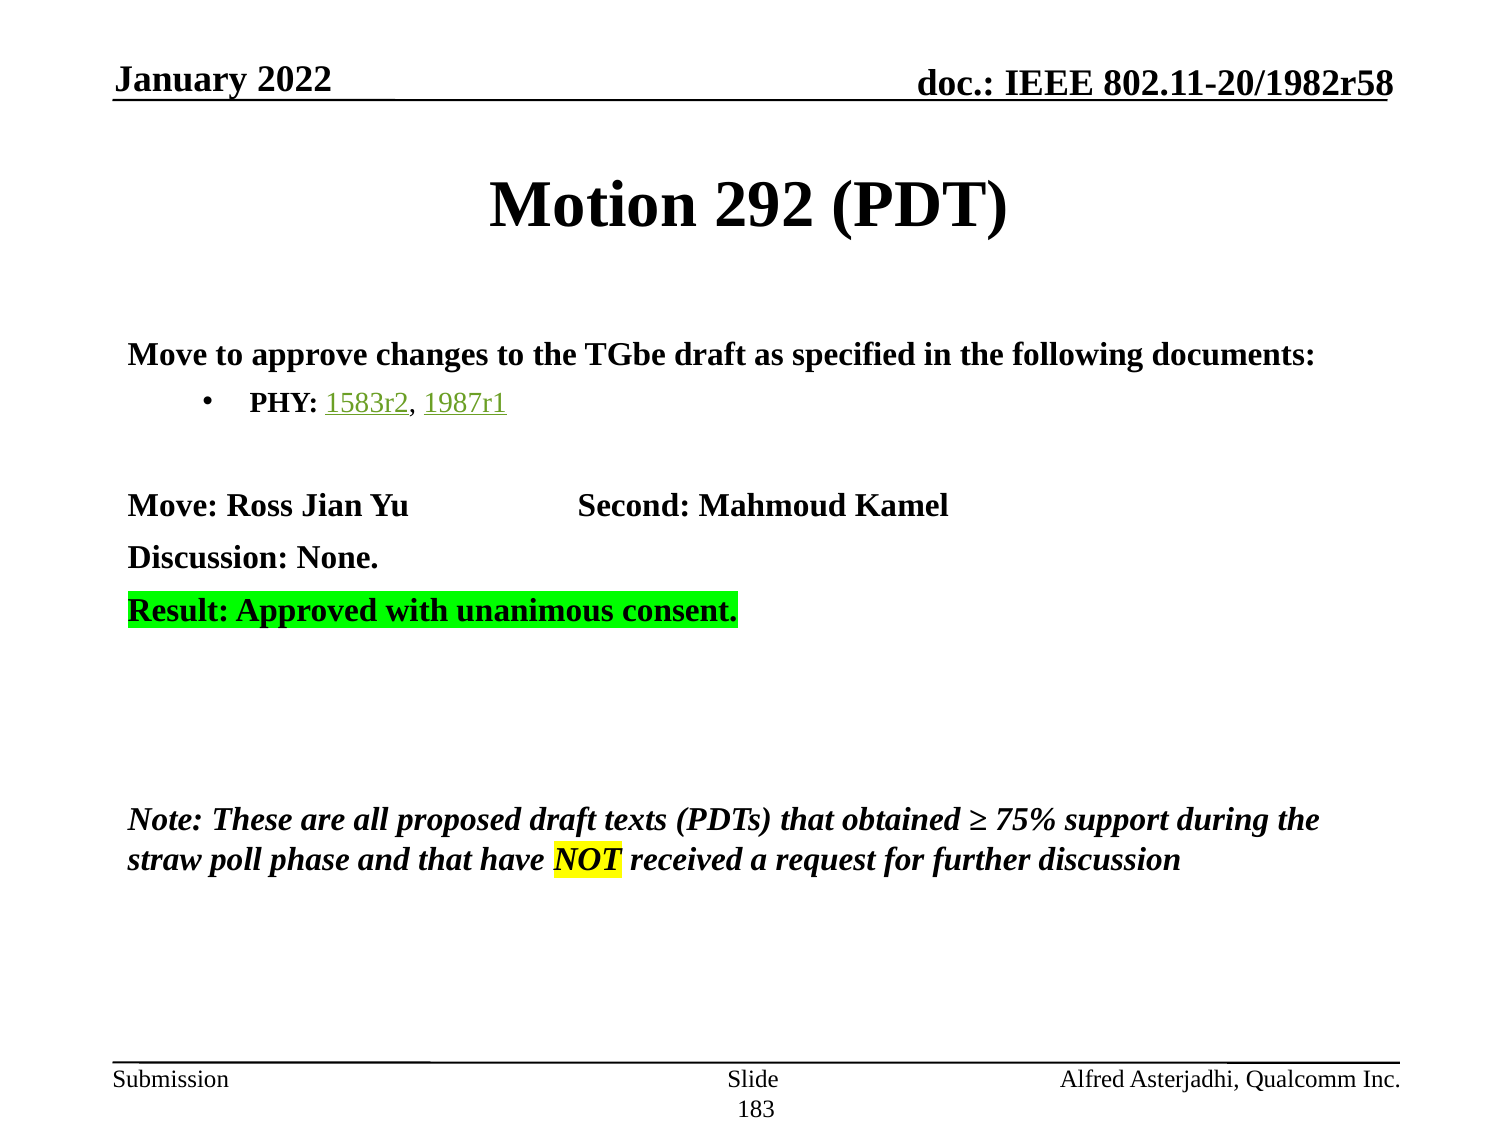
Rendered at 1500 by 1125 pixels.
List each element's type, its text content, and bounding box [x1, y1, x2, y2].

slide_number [114, 54, 423, 100]
title Motion 292 (PDT) [112, 112, 1388, 288]
list Move to approve changes to the TGbe draft as specified in the following documents: PHY: 1583r2, 1987r1 Move: Ross Jian Yu Second: Mahmoud Kamel Discussion: None. Result: Approved with unanimous consent. Note: These are all proposed draft texts (PDTs) that obtained ≥ 75% support during the straw poll phase and that have NOT received a request for further discussion [112, 324, 1388, 1063]
slide_number Slide 183 [712, 1061, 800, 1123]
footer Alfred Asterjadhi, Qualcomm Inc. [878, 1061, 1402, 1093]
